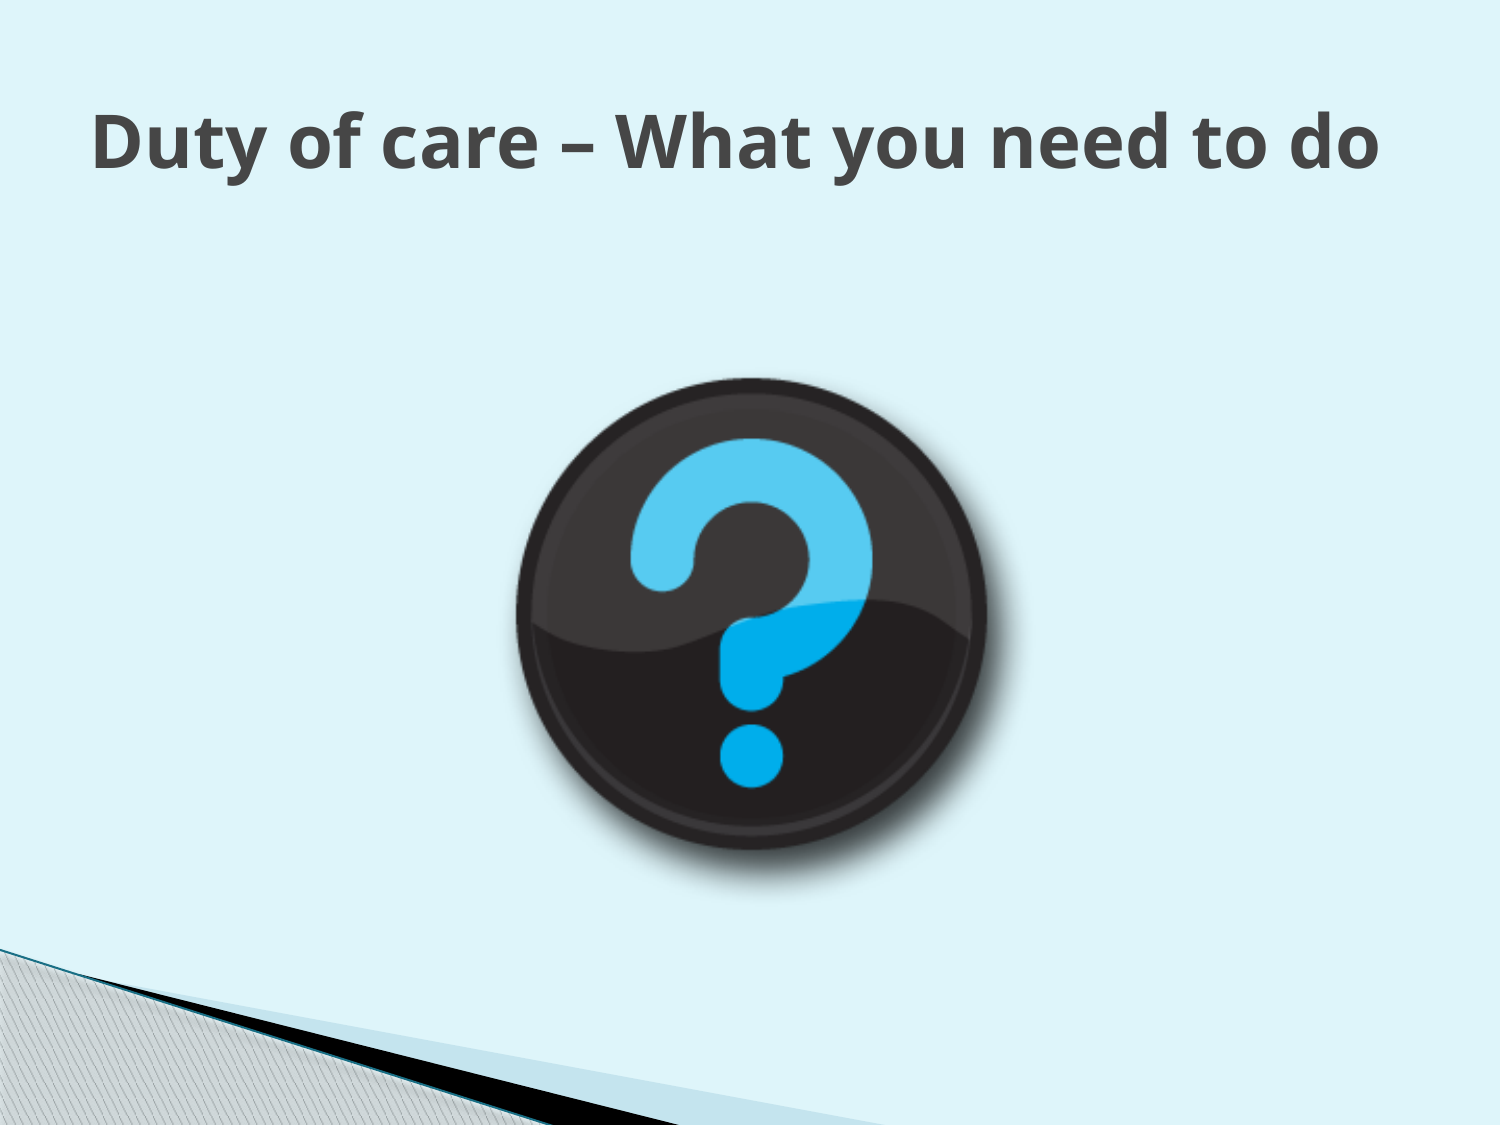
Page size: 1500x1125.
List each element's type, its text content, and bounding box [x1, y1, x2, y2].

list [449, 313, 1051, 915]
title Duty of care – What you need to do [75, 45, 1425, 233]
